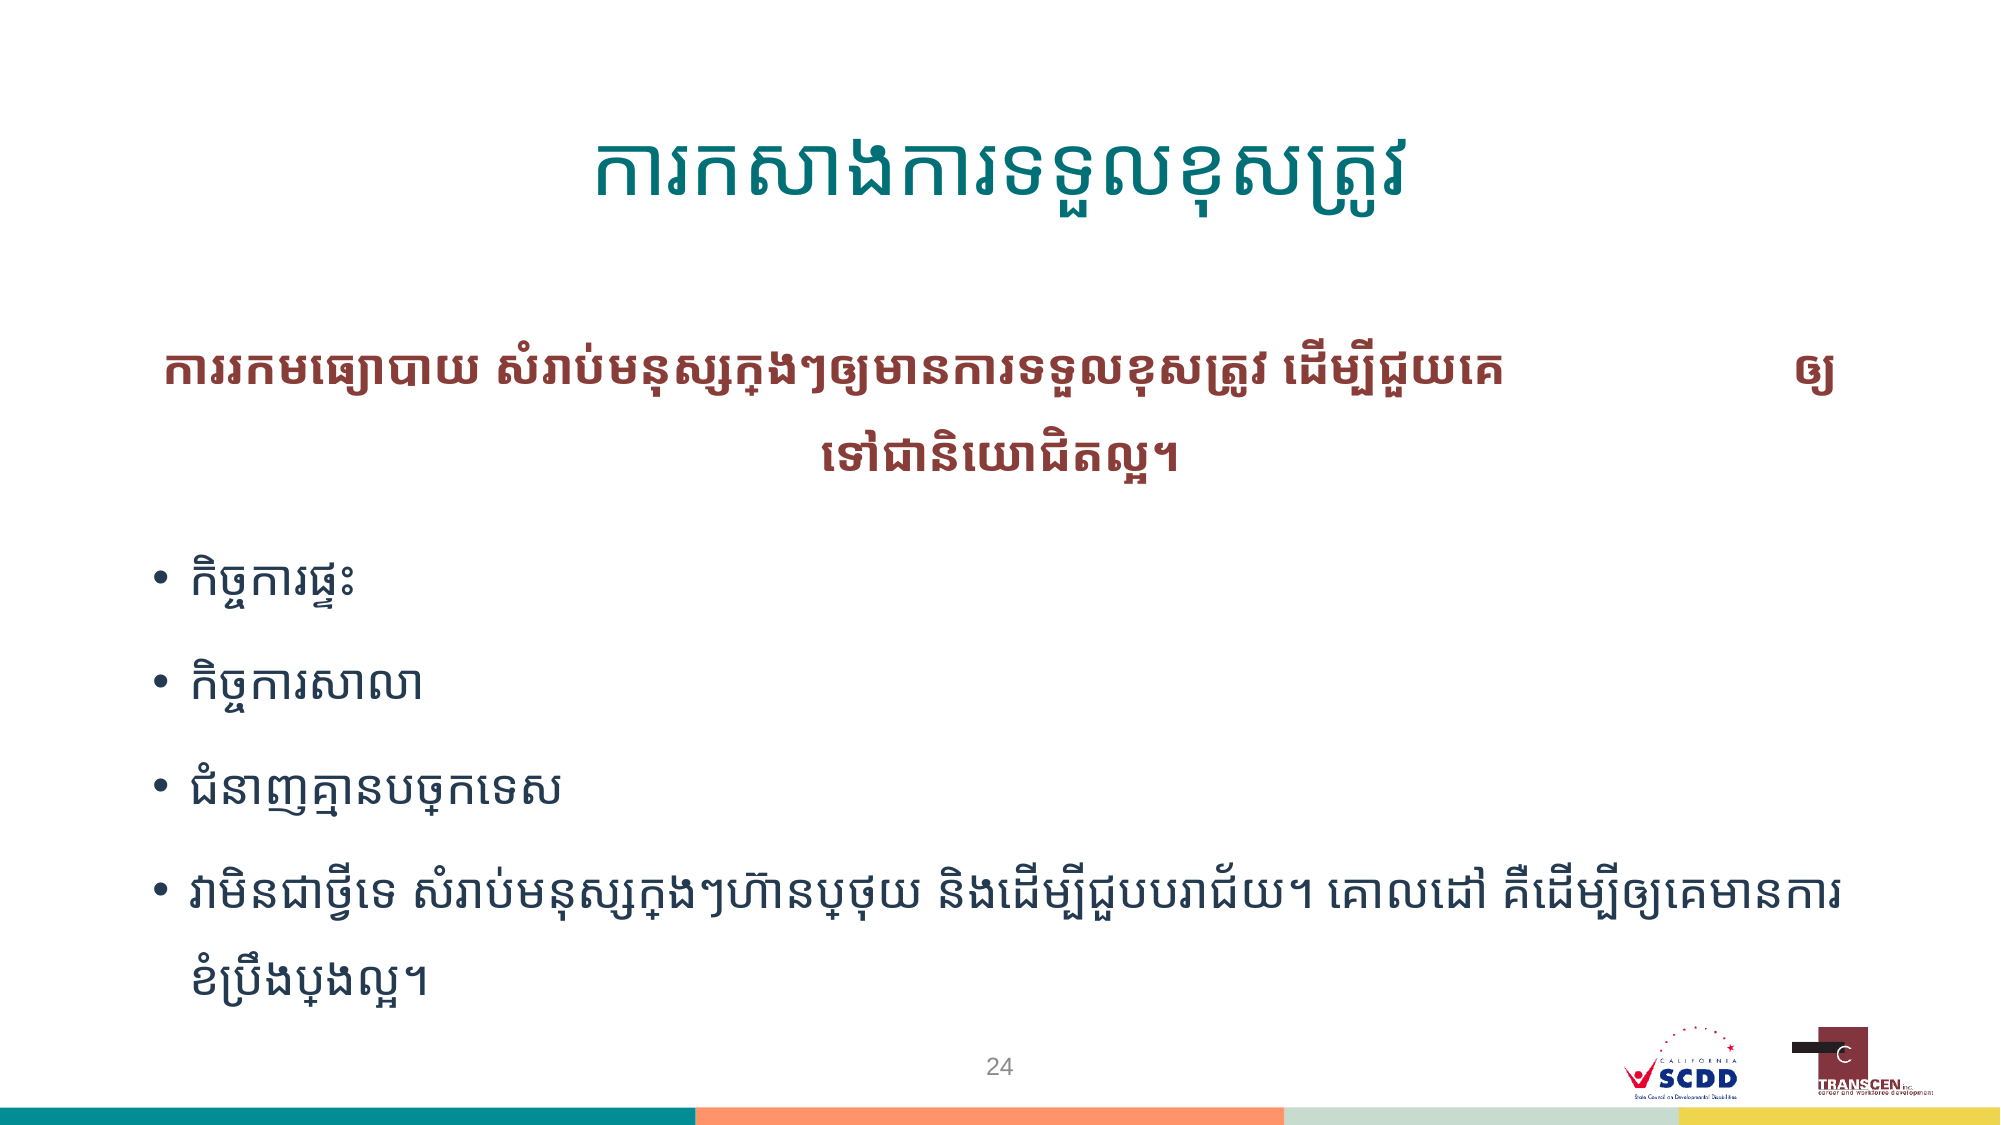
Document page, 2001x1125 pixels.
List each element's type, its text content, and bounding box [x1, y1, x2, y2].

title ការកសាងការទទួលខុសត្រូវ [137, 59, 1863, 278]
slide_number 24 [774, 1035, 1225, 1096]
list ការរកមធ្យោបាយ សំរាប់មនុស្សក្មេងៗឲ្យមានការទទួលខុសត្រូវ ដើម្បីជួយគេ ឲ្យទៅជានិយោជិតល្អ។ កិច្ចការផ្ទះ កិច្ចការសាលា ជំនាញគ្មានបច្ចេកទេស វាមិនជាថ្វីទេ សំរាប់មនុស្សក្មេងៗហ៊ានប្រថុយ និងដើម្បីជួបបរាជ័យ។ គោលដៅ គឺដើម្បីឲ្យគេមានការខំប្រឹងប្រែងល្អ។ [137, 299, 1863, 1014]
picture [1622, 1024, 1744, 1104]
picture [1792, 1027, 1933, 1096]
